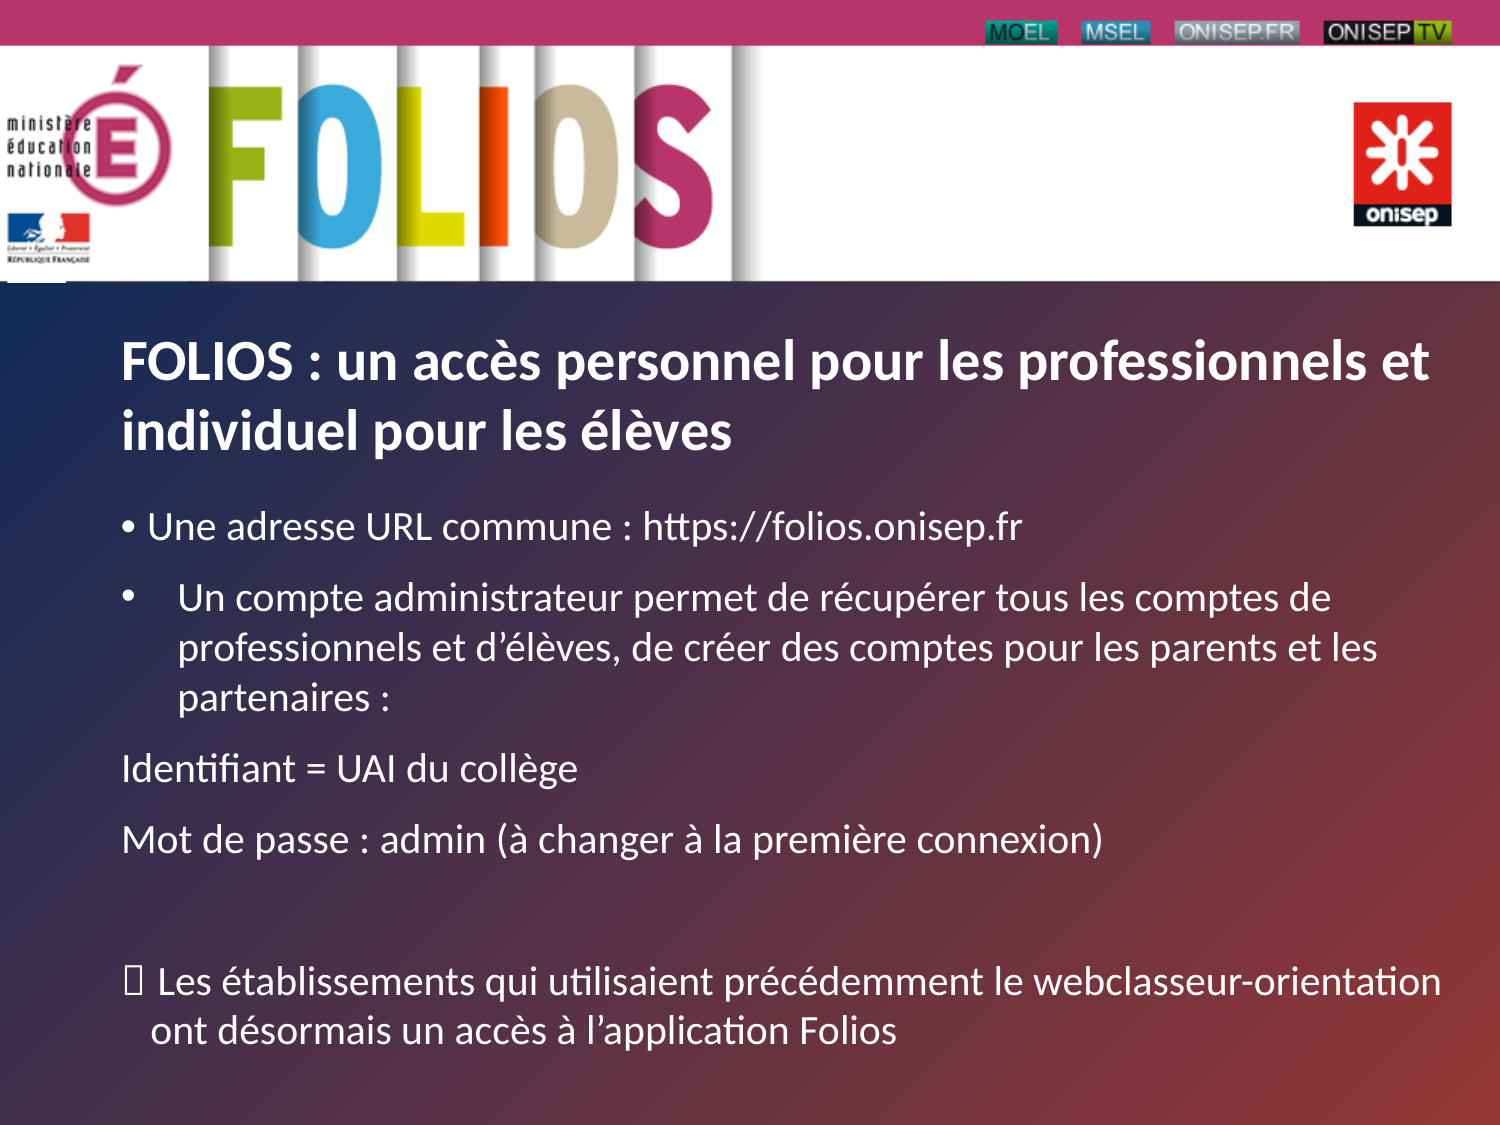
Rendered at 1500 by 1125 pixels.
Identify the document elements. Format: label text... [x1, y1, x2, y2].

text_box FOLIOS : un accès personnel pour les professionnels et individuel pour les élèves [106, 314, 1453, 469]
text_box • Une adresse URL commune : https://folios.onisep.fr Un compte administrateur permet de récupérer tous les comptes de professionnels et d’élèves, de créer des comptes pour les parents et les partenaires : Identifiant = UAI du collège Mot de passe : admin (à changer à la première connexion)  Les établissements qui utilisaient précédemment le webclasseur-orientation ont désormais un accès à l’application Folios [106, 491, 1500, 1061]
picture [0, 0, 1500, 284]
